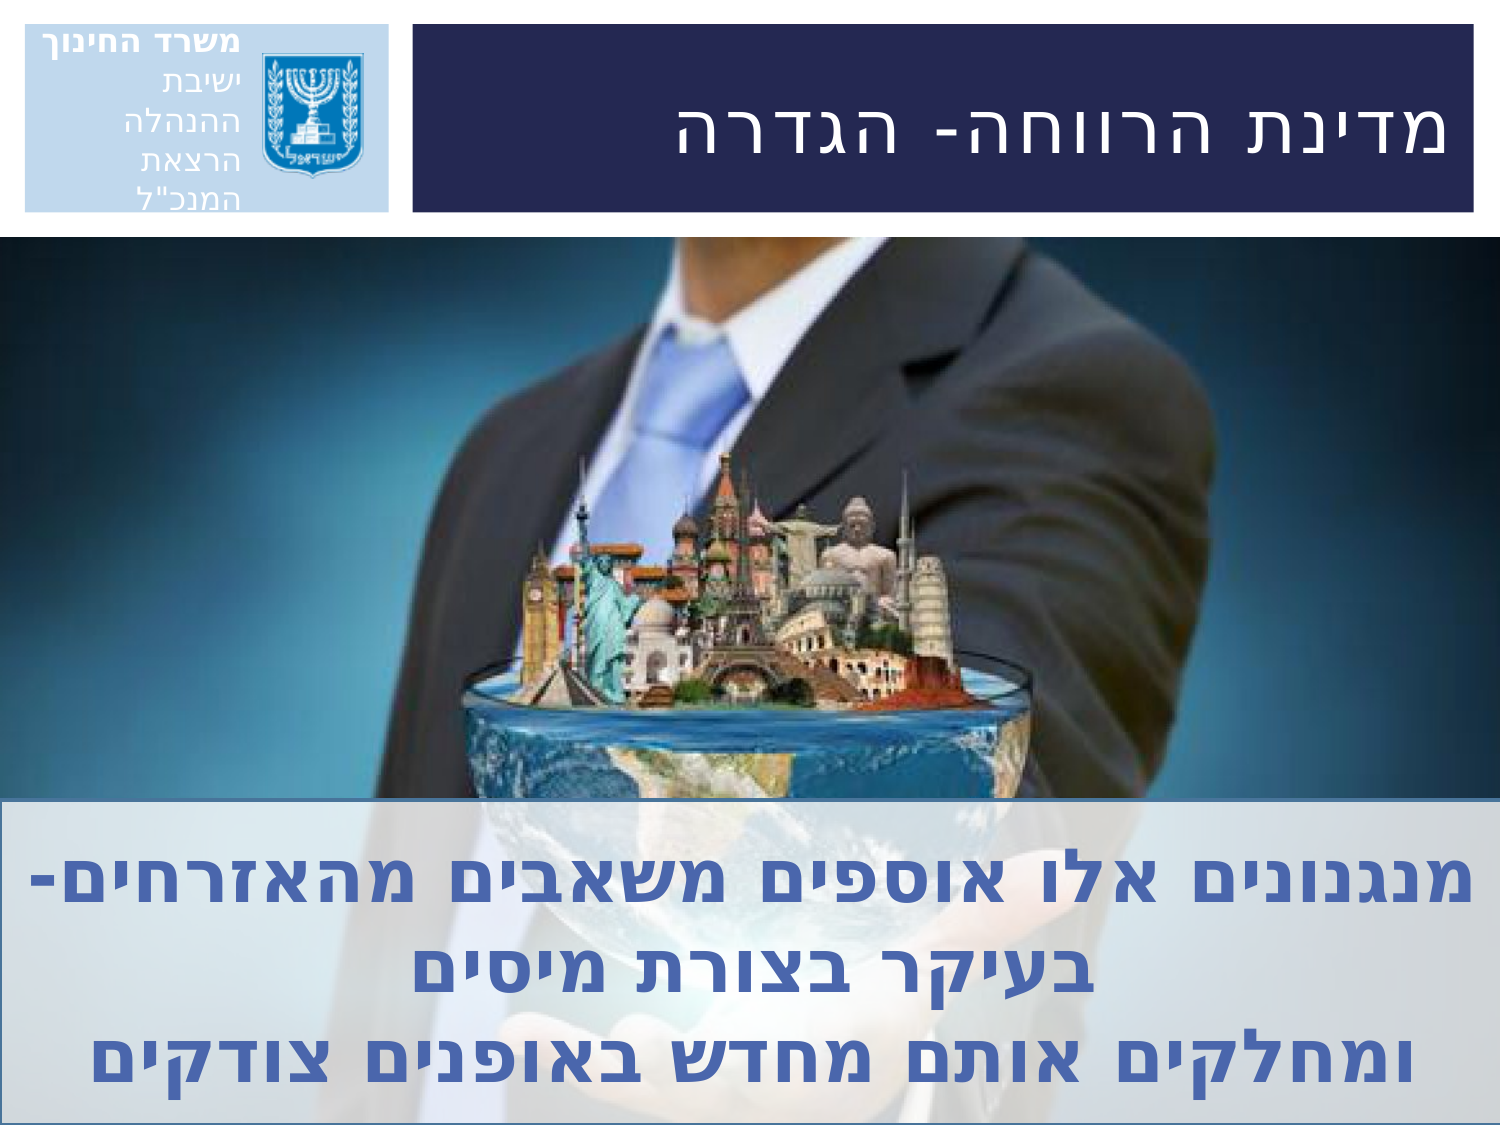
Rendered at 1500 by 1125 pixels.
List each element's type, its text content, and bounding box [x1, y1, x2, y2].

picture [262, 53, 364, 179]
picture [0, 237, 1500, 1125]
title מדינת הרווחה- הגדרה [437, 36, 1469, 210]
